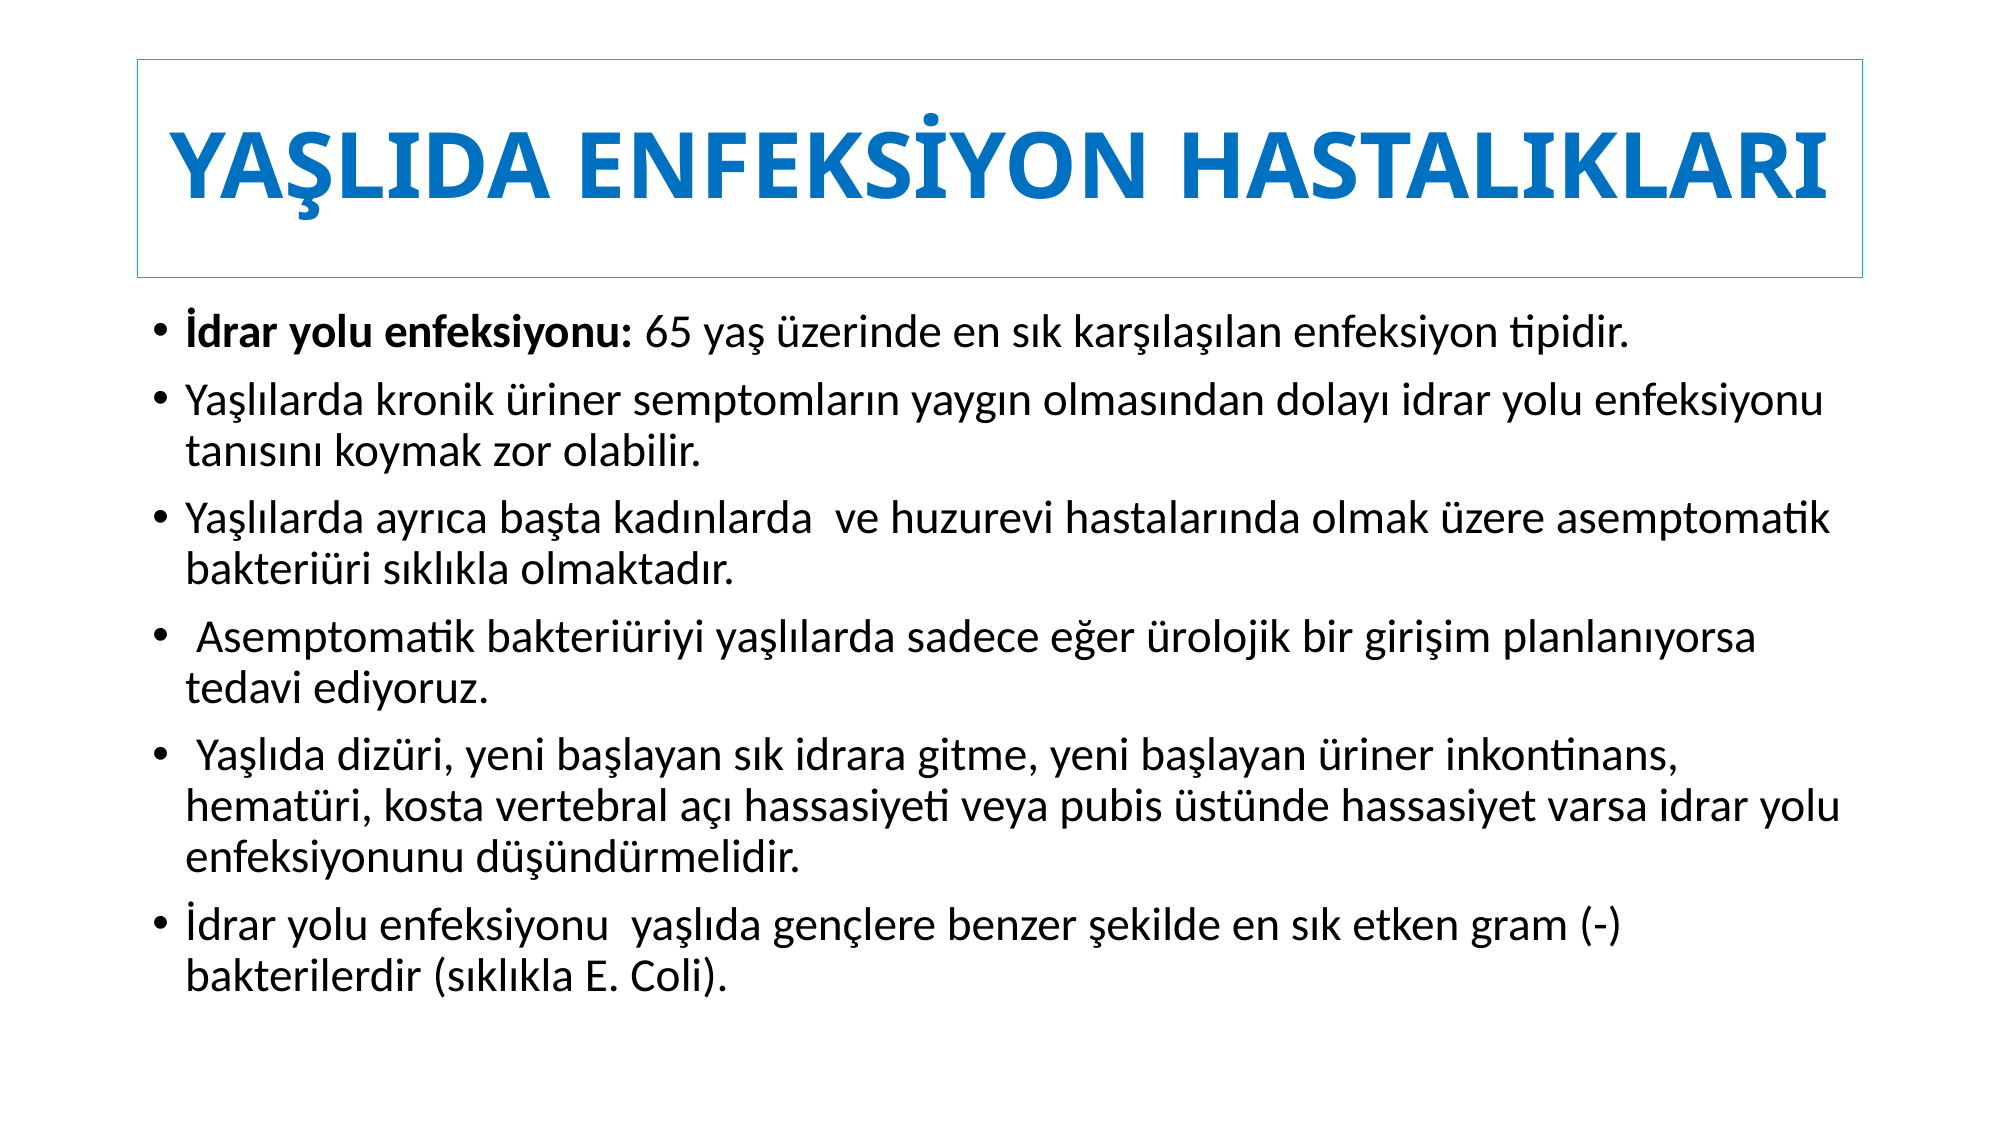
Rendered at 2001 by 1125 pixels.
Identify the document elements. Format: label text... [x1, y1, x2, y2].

title YAŞLIDA ENFEKSİYON HASTALIKLARI [137, 59, 1863, 278]
list İdrar yolu enfeksiyonu: 65 yaş üzerinde en sık karşılaşılan enfeksiyon tipidir. Yaşlılarda kronik üriner semptomların yaygın olmasından dolayı idrar yolu enfeksiyonu tanısını koymak zor olabilir. Yaşlılarda ayrıca başta kadınlarda ve huzurevi hastalarında olmak üzere asemptomatik bakteriüri sıklıkla olmaktadır. Asemptomatik bakteriüriyi yaşlılarda sadece eğer ürolojik bir girişim planlanıyorsa tedavi ediyoruz. Yaşlıda dizüri, yeni başlayan sık idrara gitme, yeni başlayan üriner inkontinans, hematüri, kosta vertebral açı hassasiyeti veya pubis üstünde hassasiyet varsa idrar yolu enfeksiyonunu düşündürmelidir. İdrar yolu enfeksiyonu yaşlıda gençlere benzer şekilde en sık etken gram (-) bakterilerdir (sıklıkla E. Coli). [137, 299, 1863, 1014]
